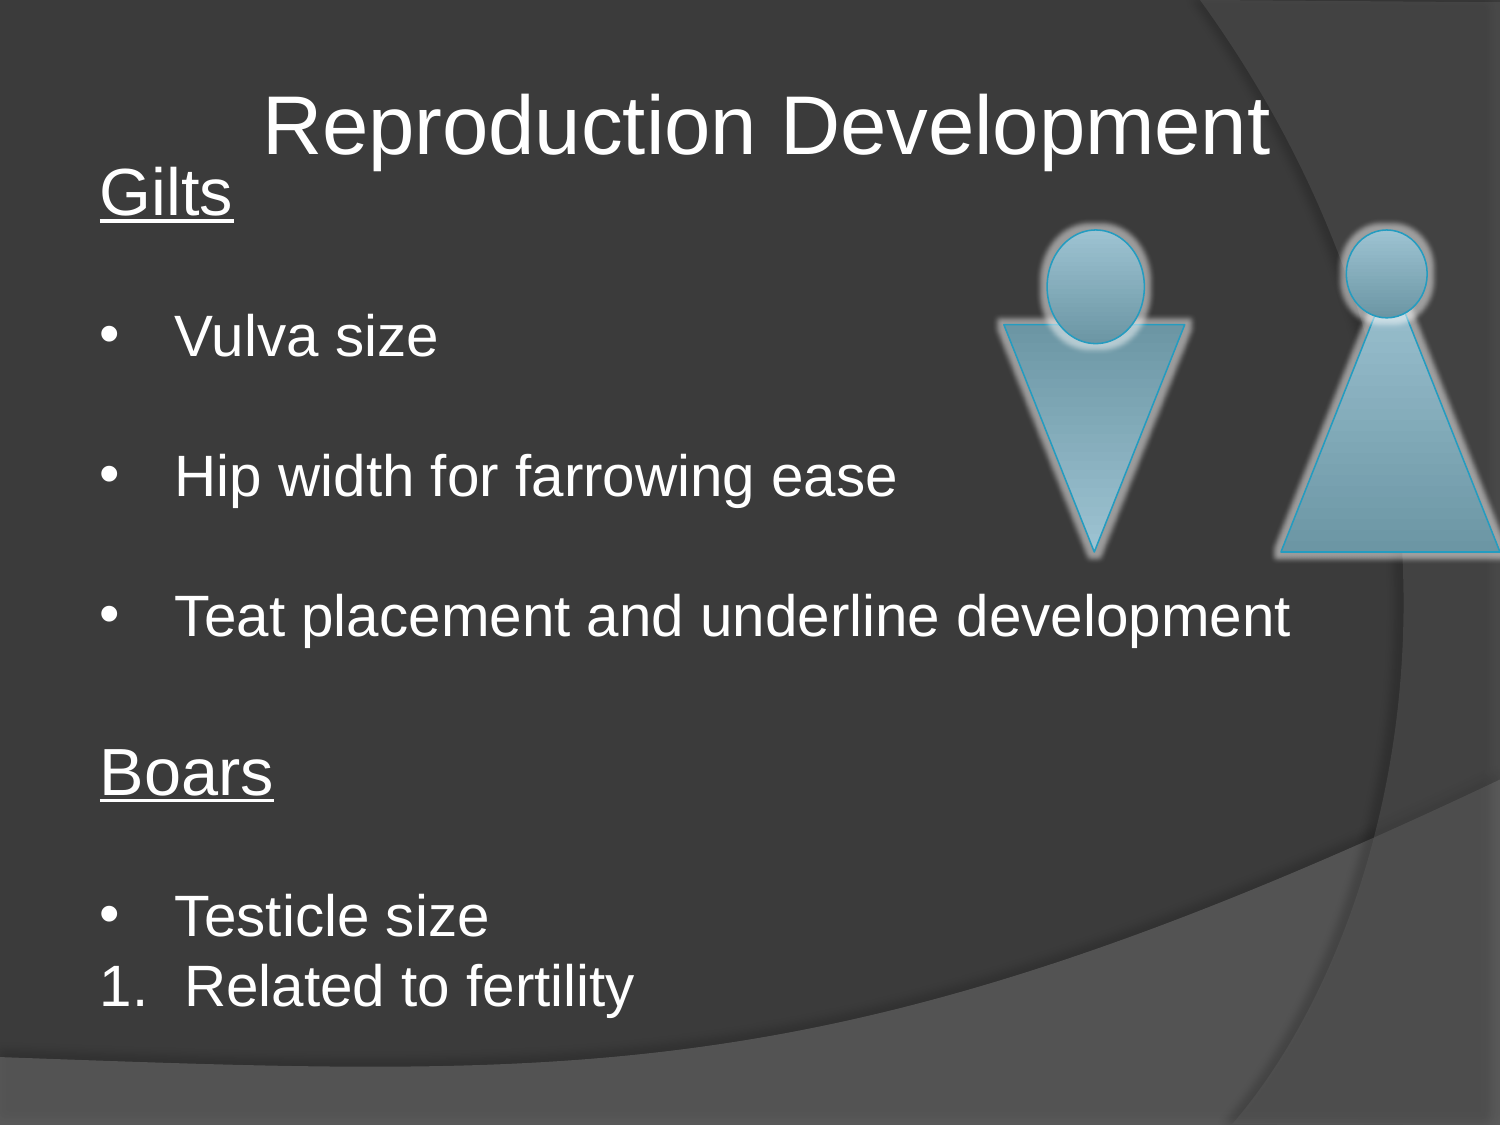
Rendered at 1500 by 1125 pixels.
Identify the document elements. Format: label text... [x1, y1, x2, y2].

text_box [1280, 325, 1500, 553]
text_box [1003, 323, 1186, 553]
text_box [1345, 229, 1428, 319]
text_box Reproduction Development [247, 63, 1286, 141]
text_box Gilts Vulva size Hip width for farrowing ease Teat placement and underline development Boars Testicle size Related to fertility [85, 141, 1308, 1026]
text_box [1046, 229, 1146, 345]
